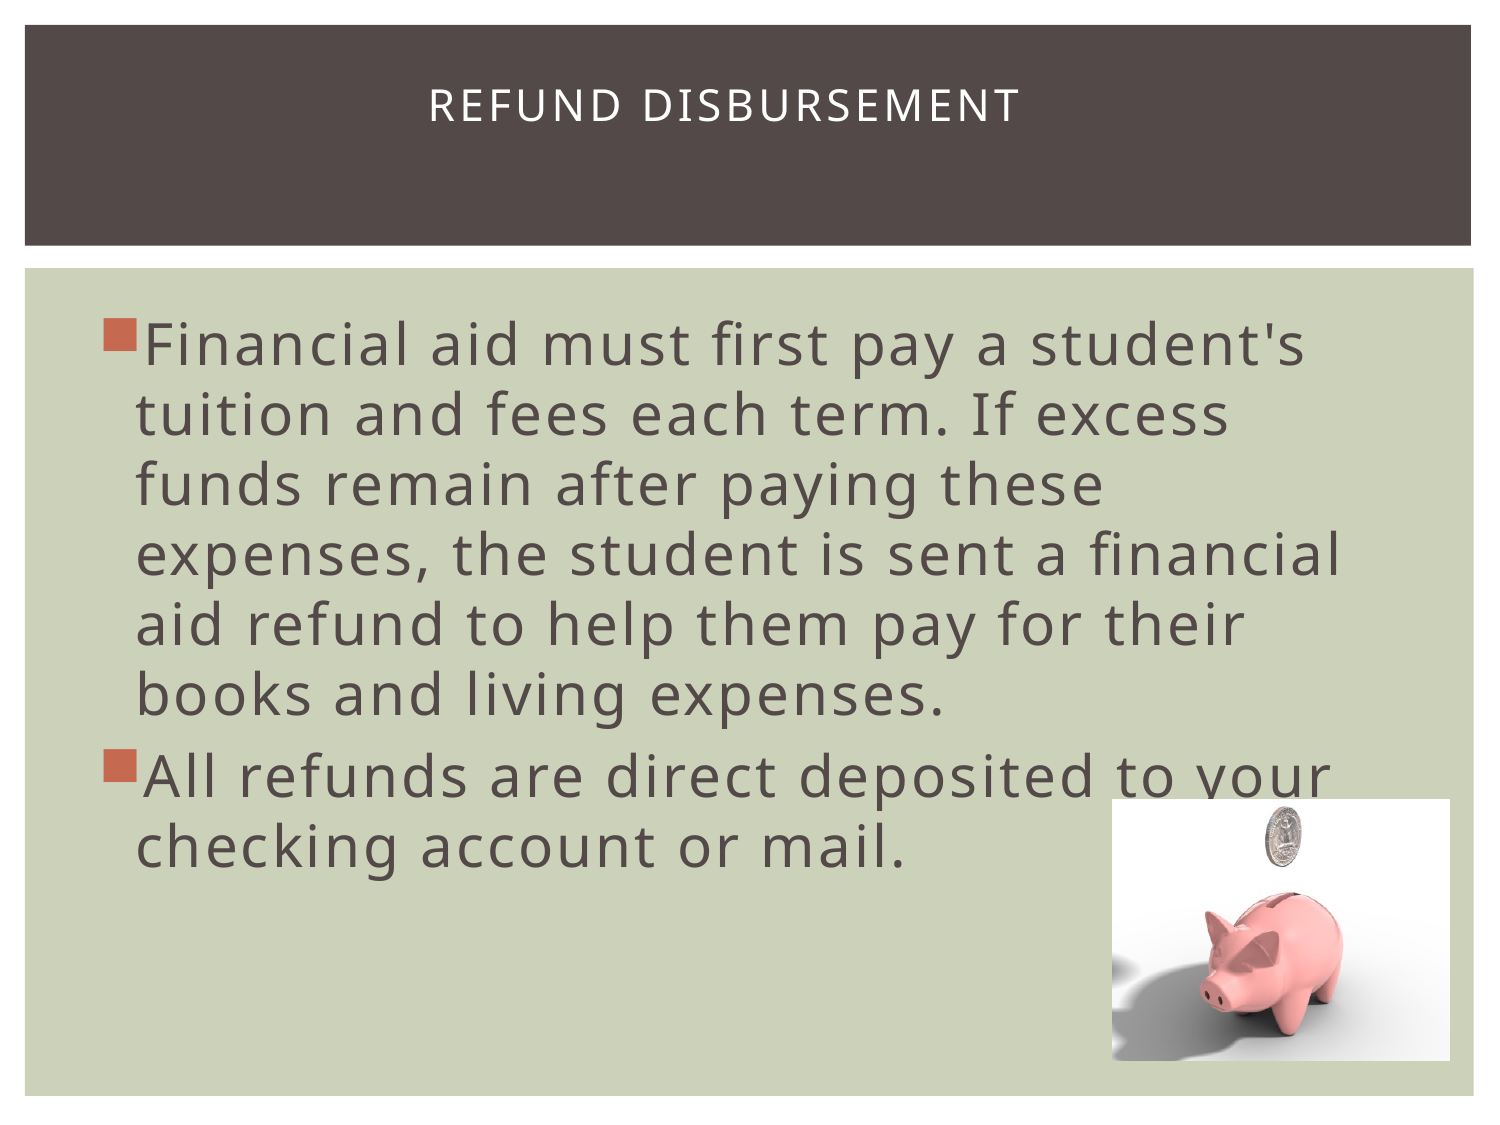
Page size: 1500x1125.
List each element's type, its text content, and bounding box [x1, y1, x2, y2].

title Refund Disbursement [0, 3, 1413, 179]
list Financial aid must first pay a student's tuition and fees each term. If excess funds remain after paying these expenses, the student is sent a financial aid refund to help them pay for their books and living expenses. All refunds are direct deposited to your checking account or mail. [75, 299, 1425, 1061]
picture [1112, 799, 1451, 1062]
